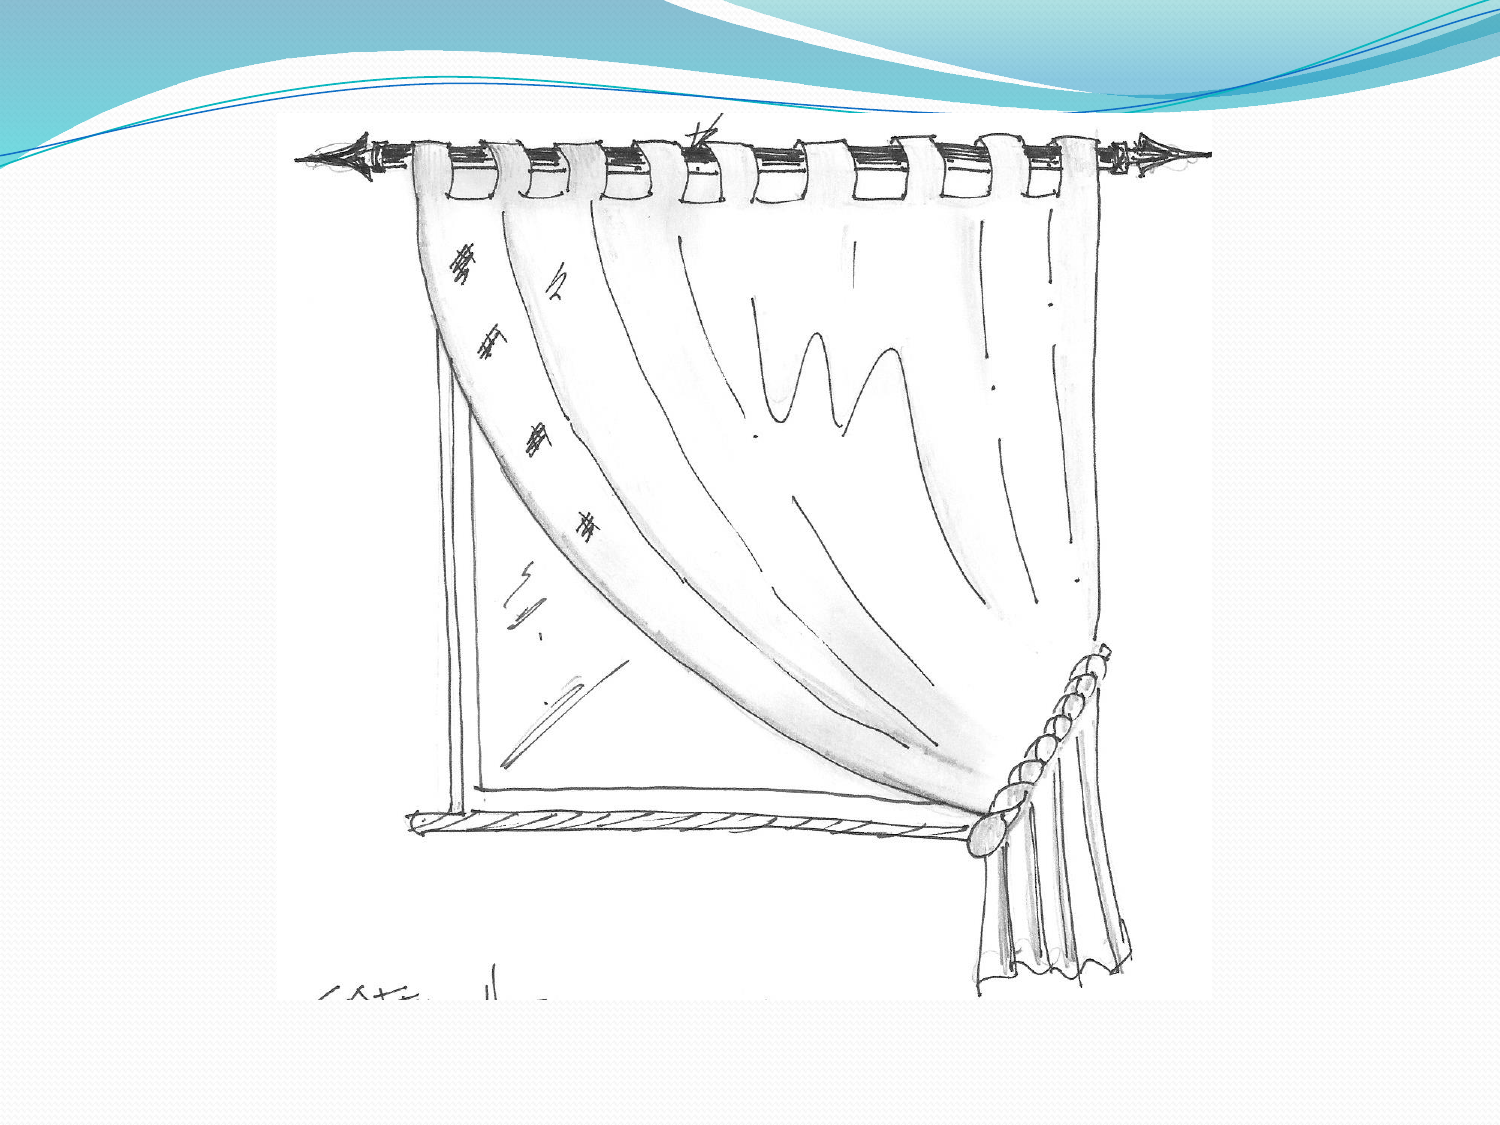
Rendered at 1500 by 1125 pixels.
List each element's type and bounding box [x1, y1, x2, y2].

picture [277, 113, 1212, 1000]
